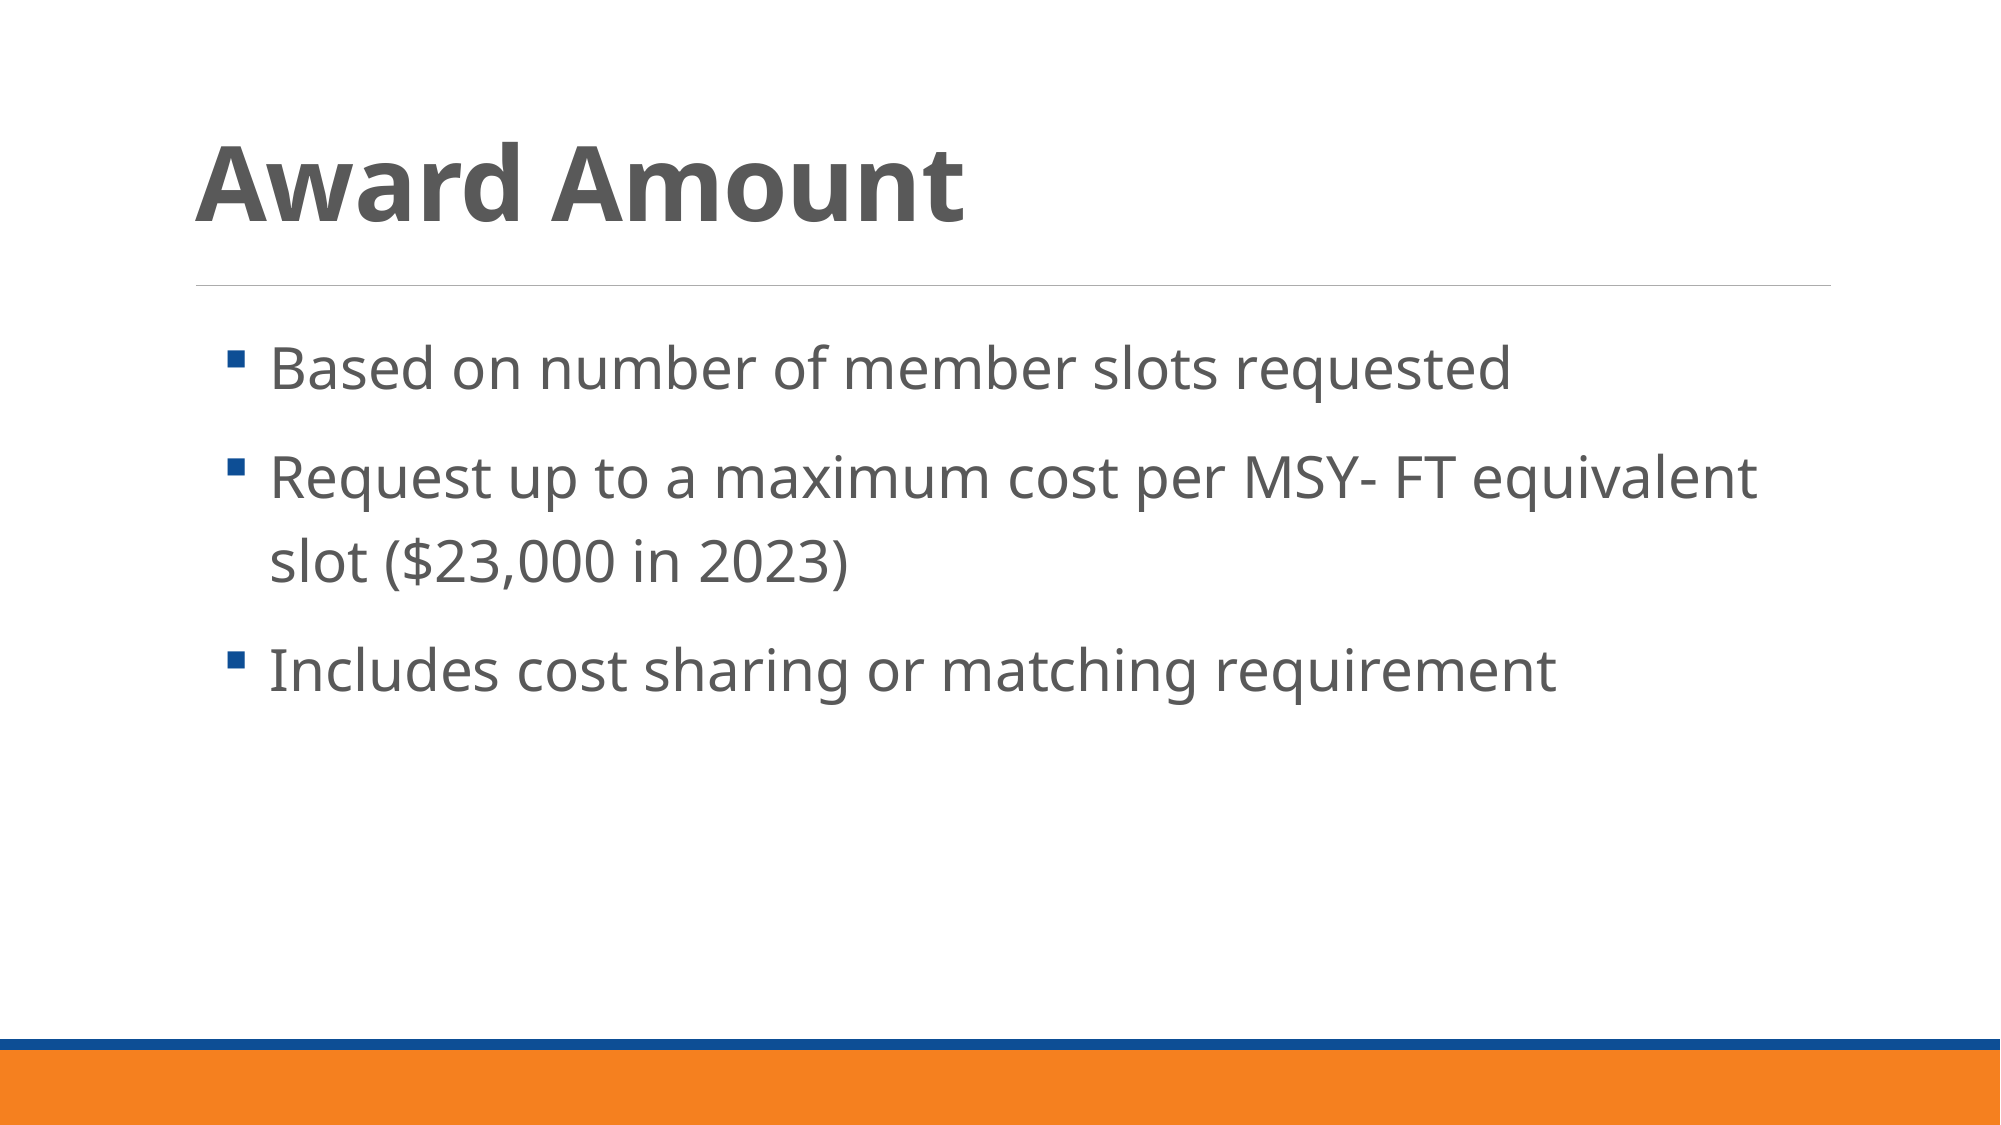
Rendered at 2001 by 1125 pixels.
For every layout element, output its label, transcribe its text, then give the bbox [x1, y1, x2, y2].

title Award Amount [180, 109, 1830, 250]
list Based on number of member slots requested Request up to a maximum cost per MSY- FT equivalent slot ($23,000 in 2023) Includes cost sharing or matching requirement [174, 309, 1825, 970]
